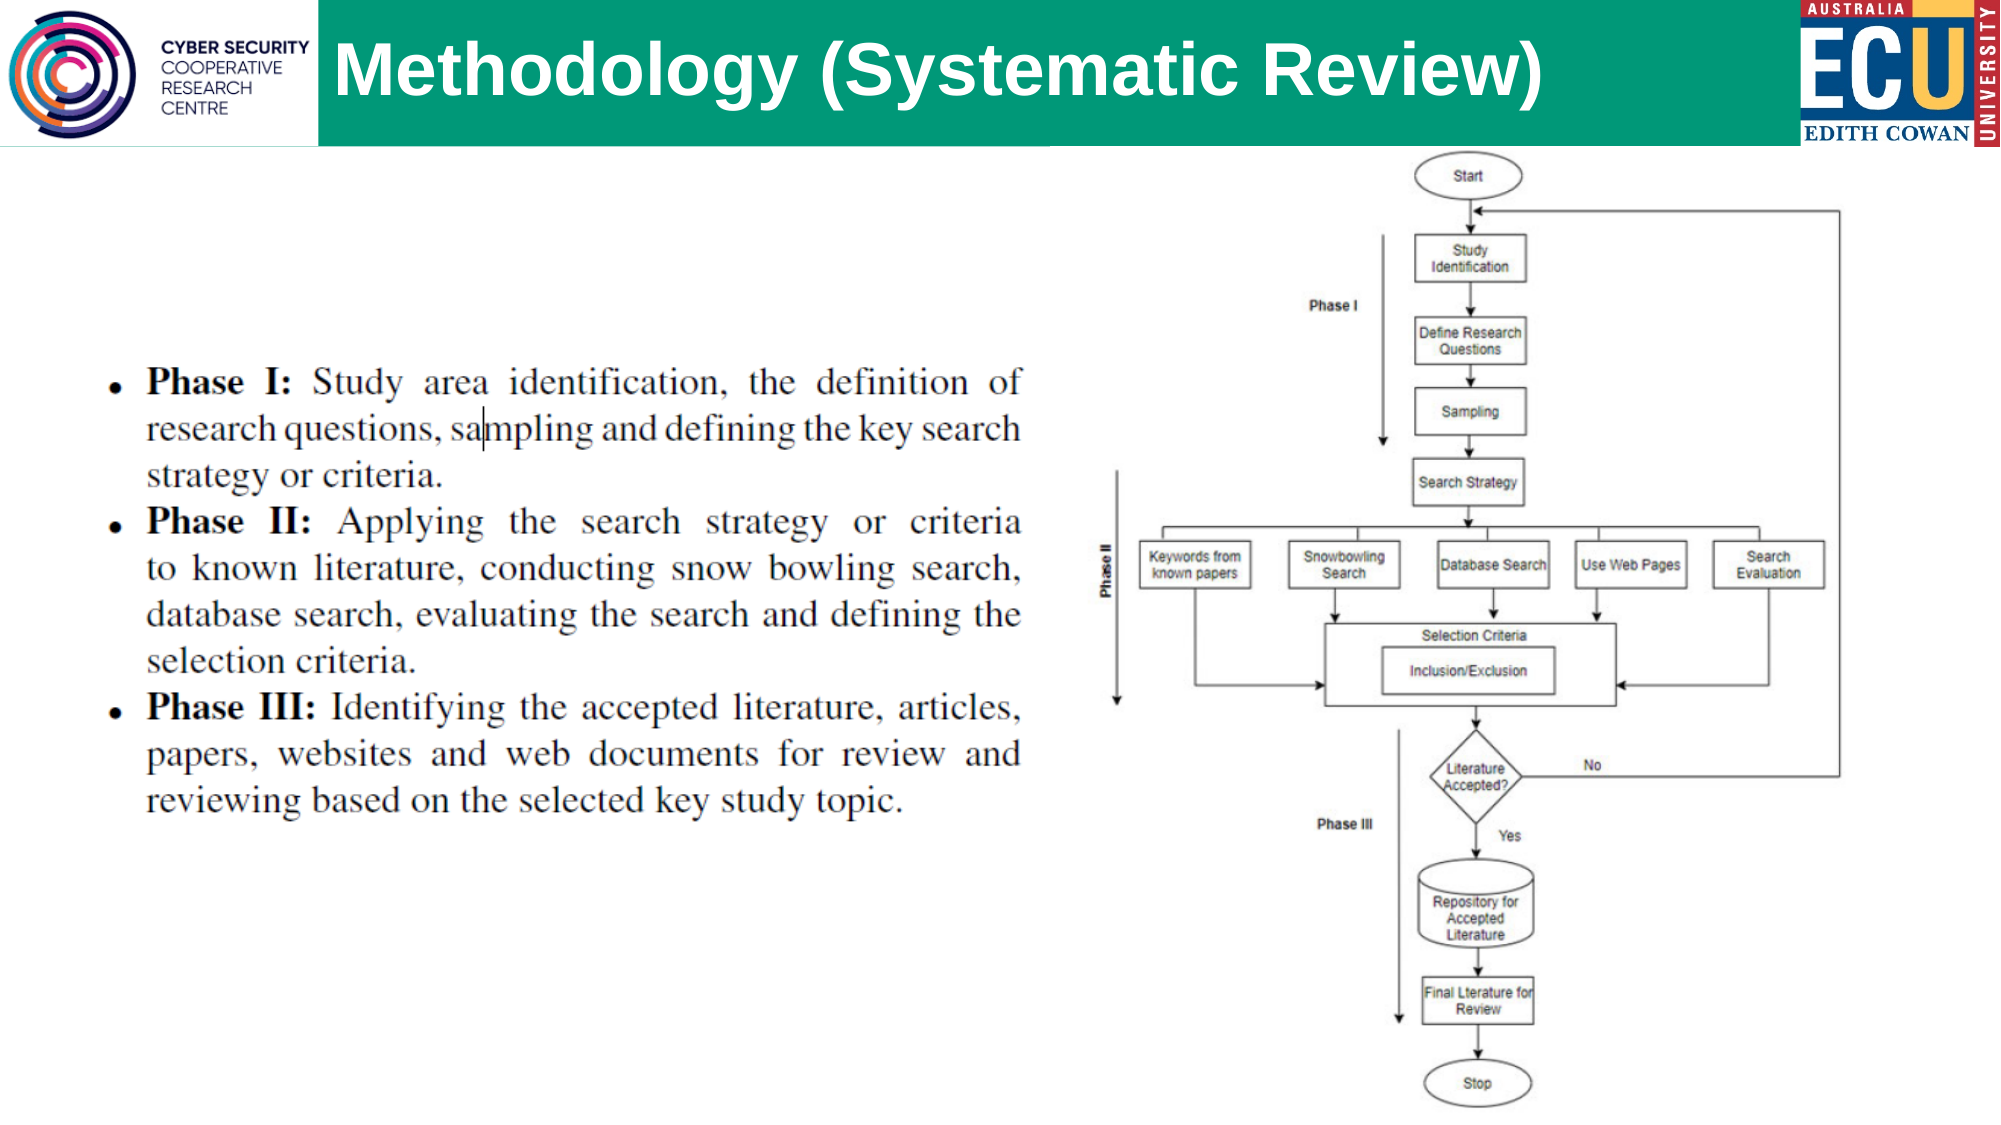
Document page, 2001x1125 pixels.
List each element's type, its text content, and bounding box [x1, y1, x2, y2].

picture [77, 363, 1041, 847]
picture [0, 0, 319, 146]
title Methodology (Systematic Review) [318, 0, 1801, 147]
picture [1049, 0, 2000, 1118]
